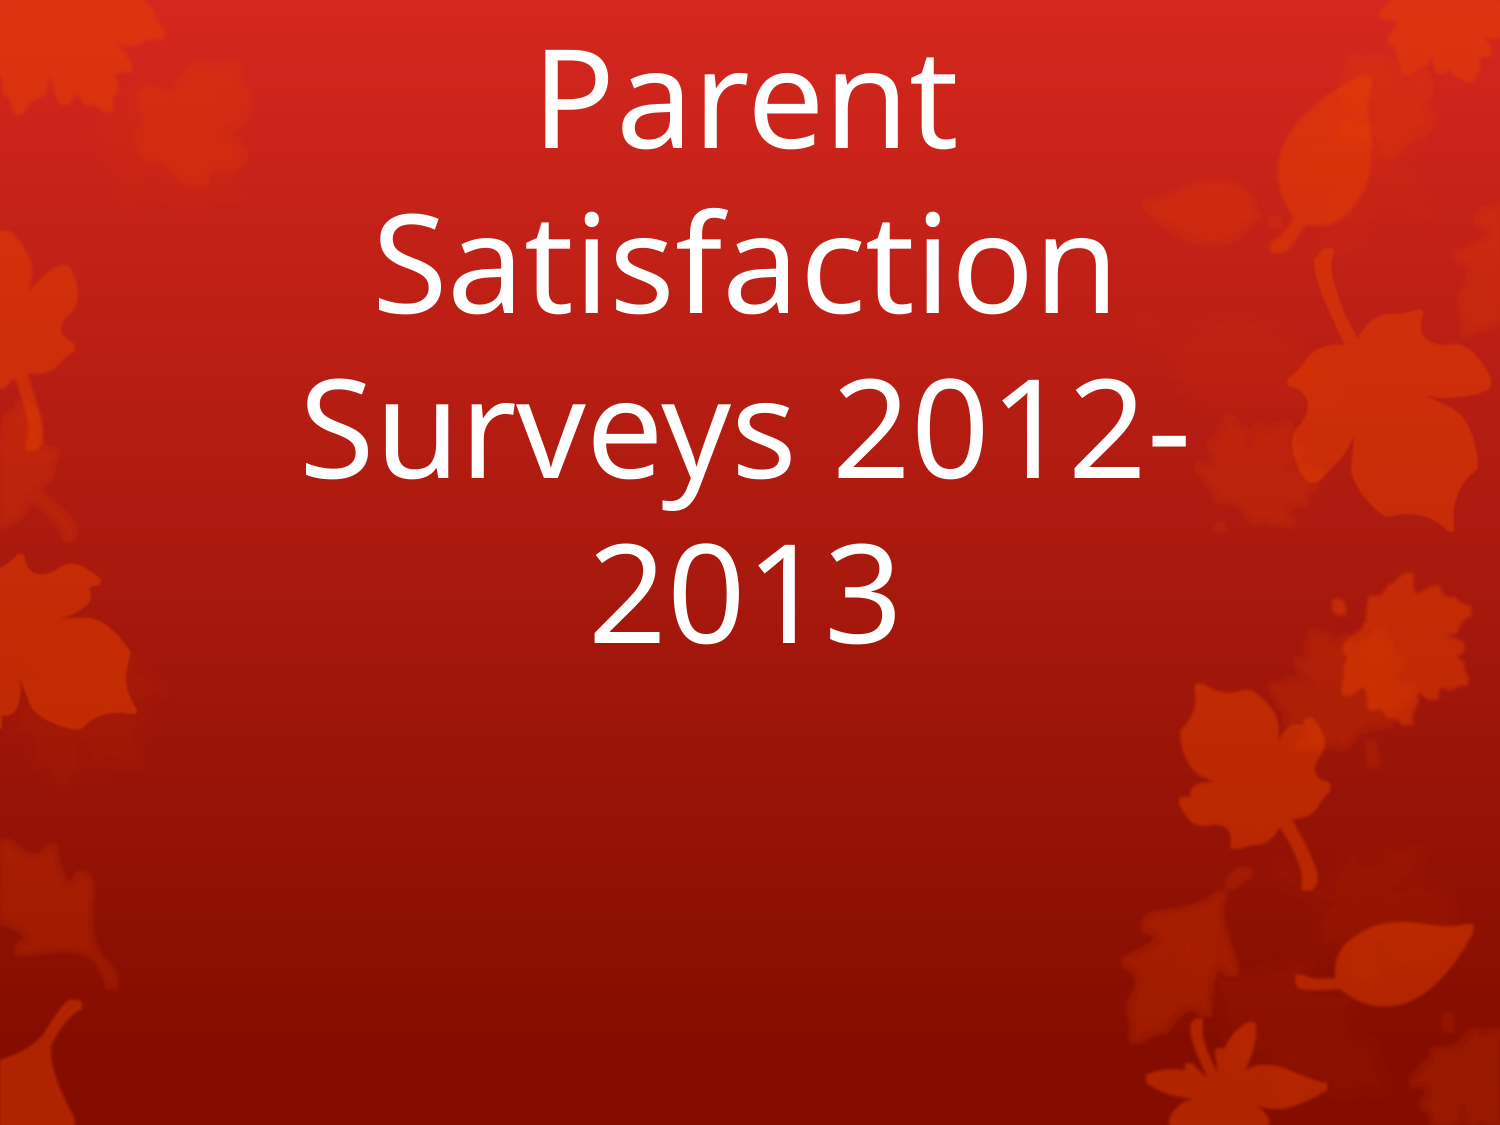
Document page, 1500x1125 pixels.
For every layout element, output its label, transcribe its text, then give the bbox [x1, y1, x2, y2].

title Parent Satisfaction Surveys 2012-2013 [162, 324, 1331, 679]
